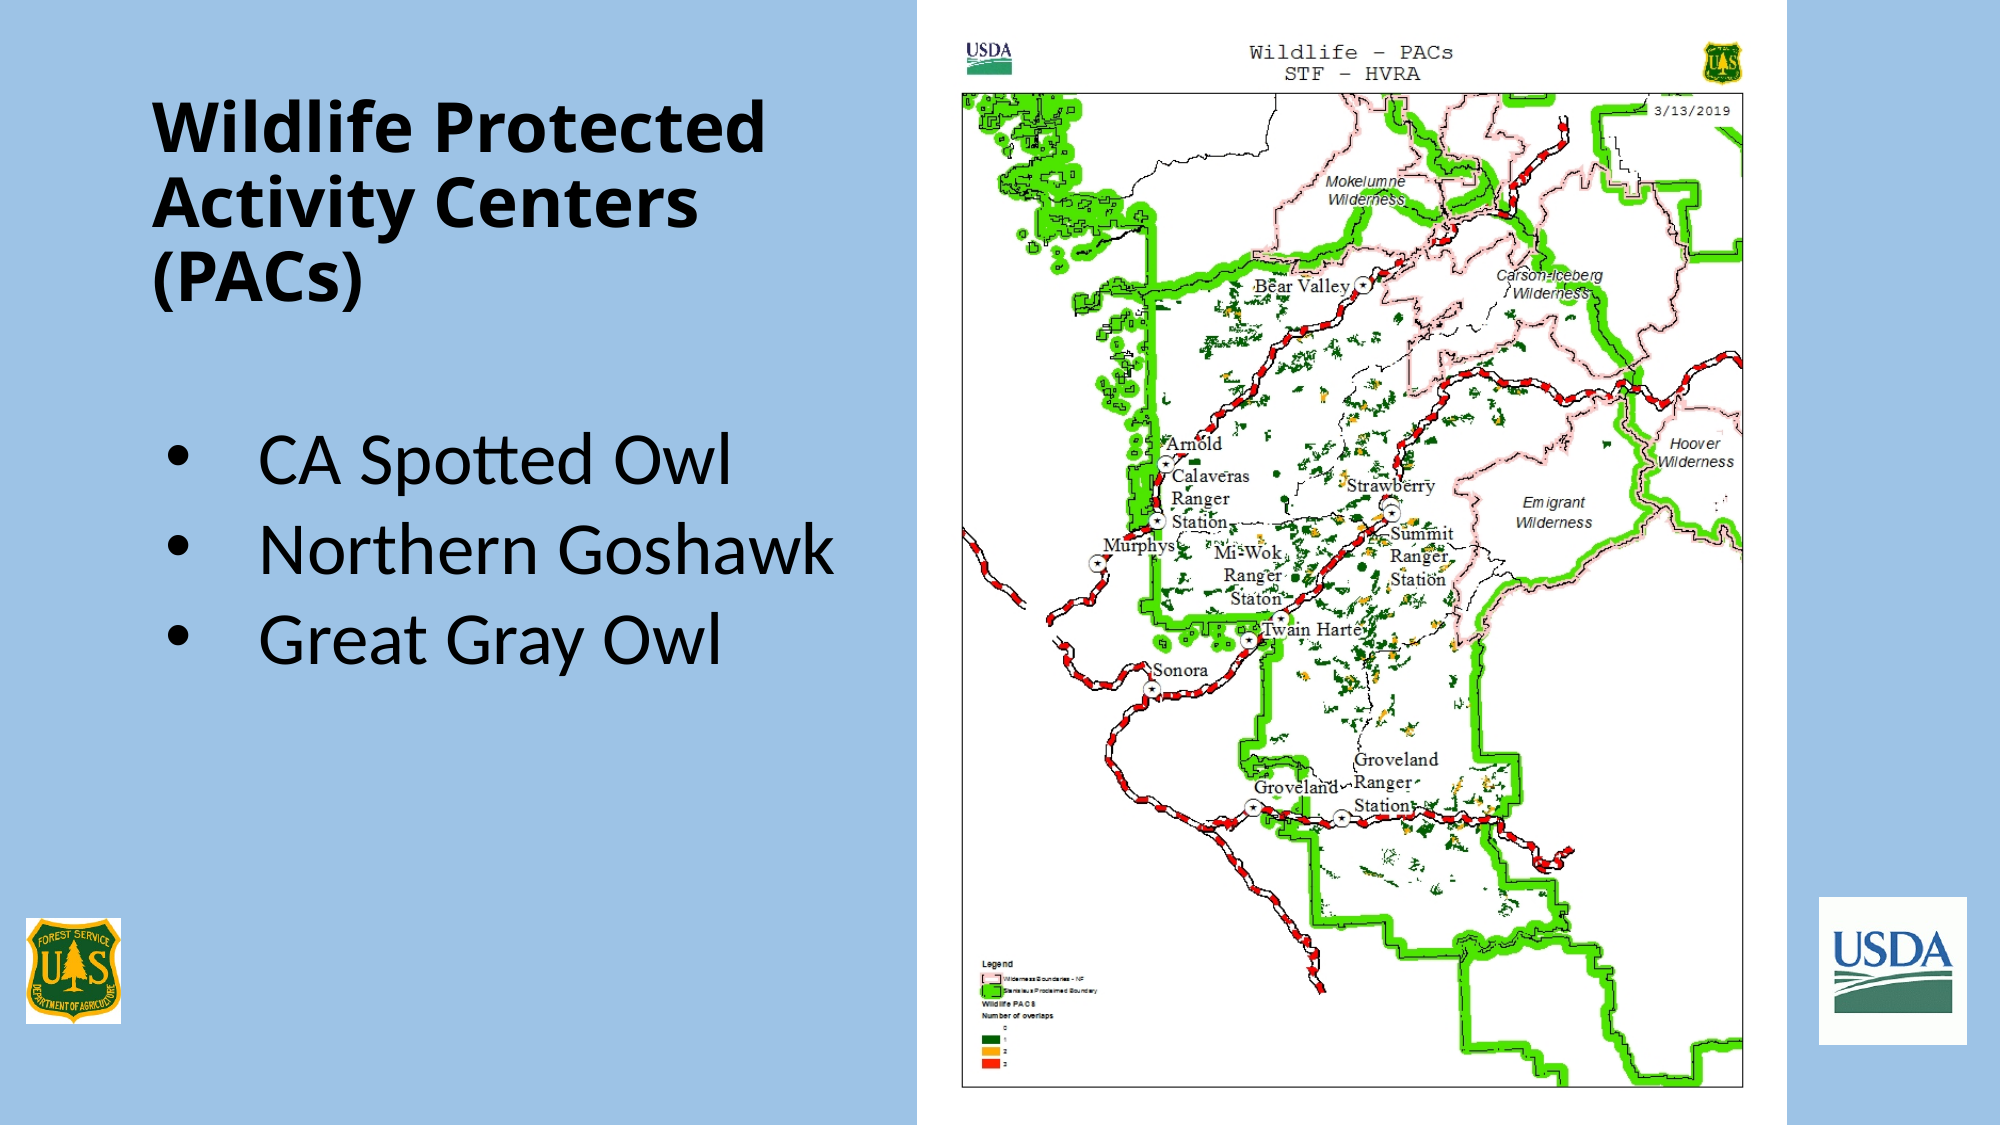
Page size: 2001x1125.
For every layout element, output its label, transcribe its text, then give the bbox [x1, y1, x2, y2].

picture [26, 918, 121, 1024]
picture [917, 0, 1787, 1125]
text_box CA Spotted Owl Northern Goshawk Great Gray Owl [150, 401, 851, 687]
picture [1819, 897, 1967, 1045]
title Wildlife Protected Activity Centers (PACs) [137, 59, 789, 350]
